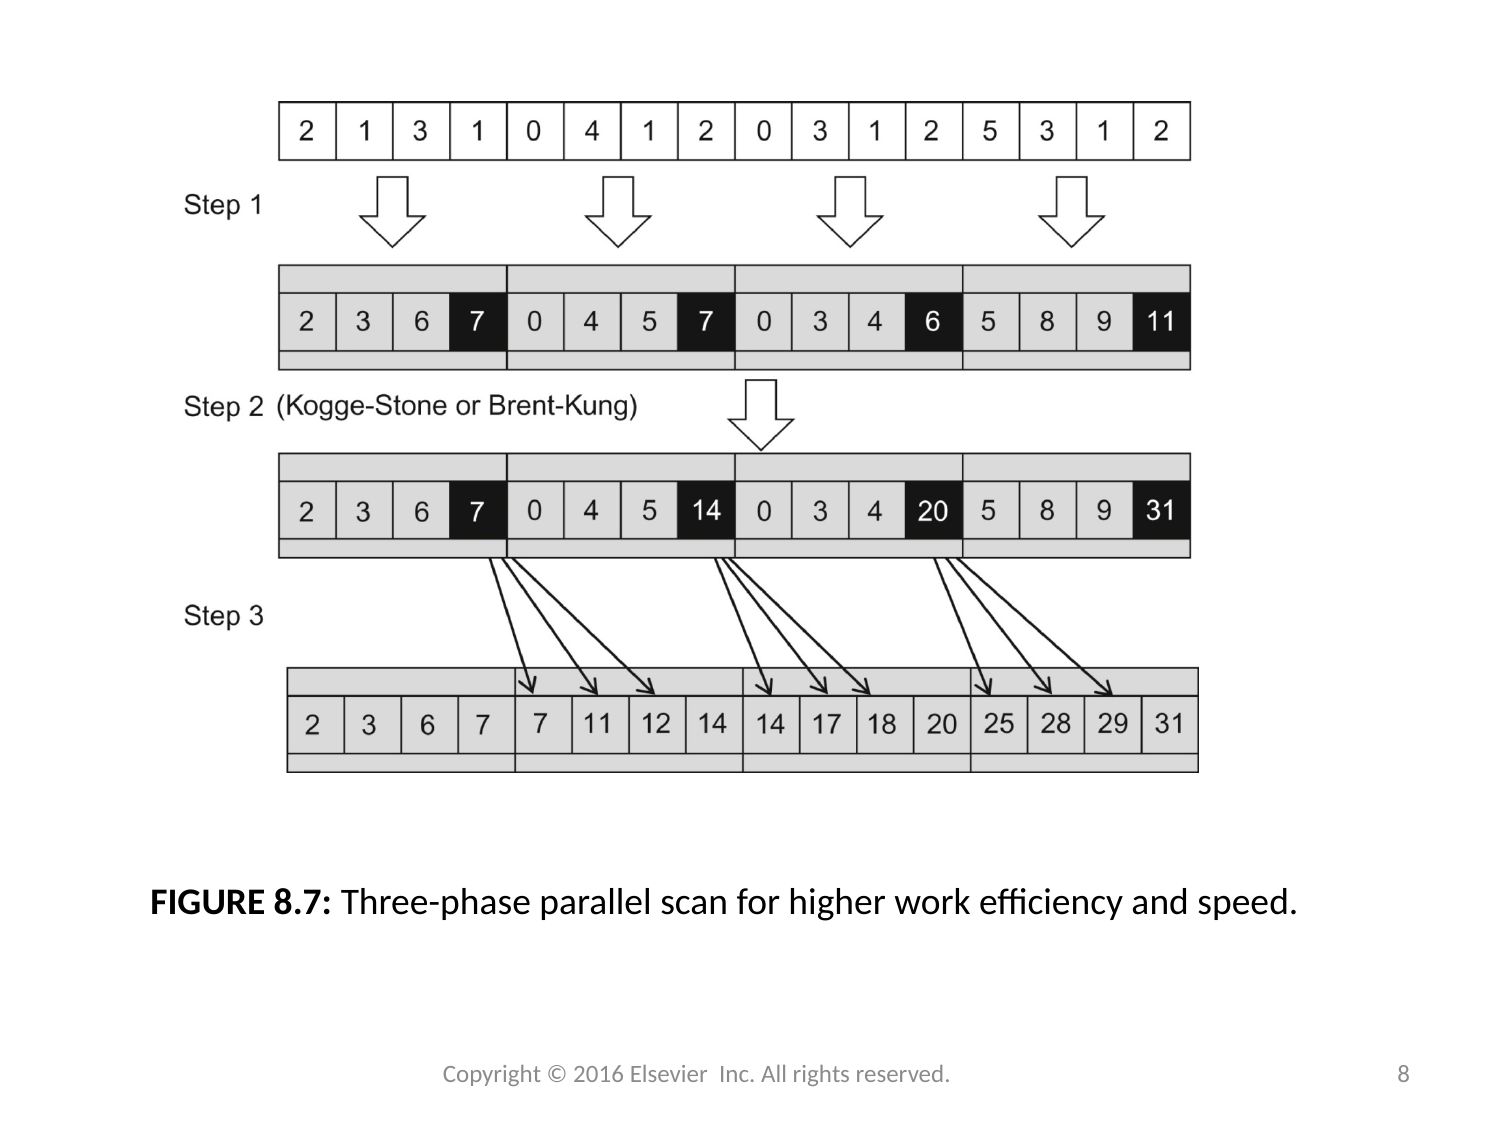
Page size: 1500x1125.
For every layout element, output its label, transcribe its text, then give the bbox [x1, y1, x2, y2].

picture [182, 101, 1199, 773]
footer Copyright © 2016 Elsevier Inc. All rights reserved. [407, 1042, 988, 1103]
slide_number 8 [1074, 1042, 1425, 1103]
text_box FIGURE 8.7: Three-phase parallel scan for higher work efficiency and speed. [135, 869, 1353, 930]
